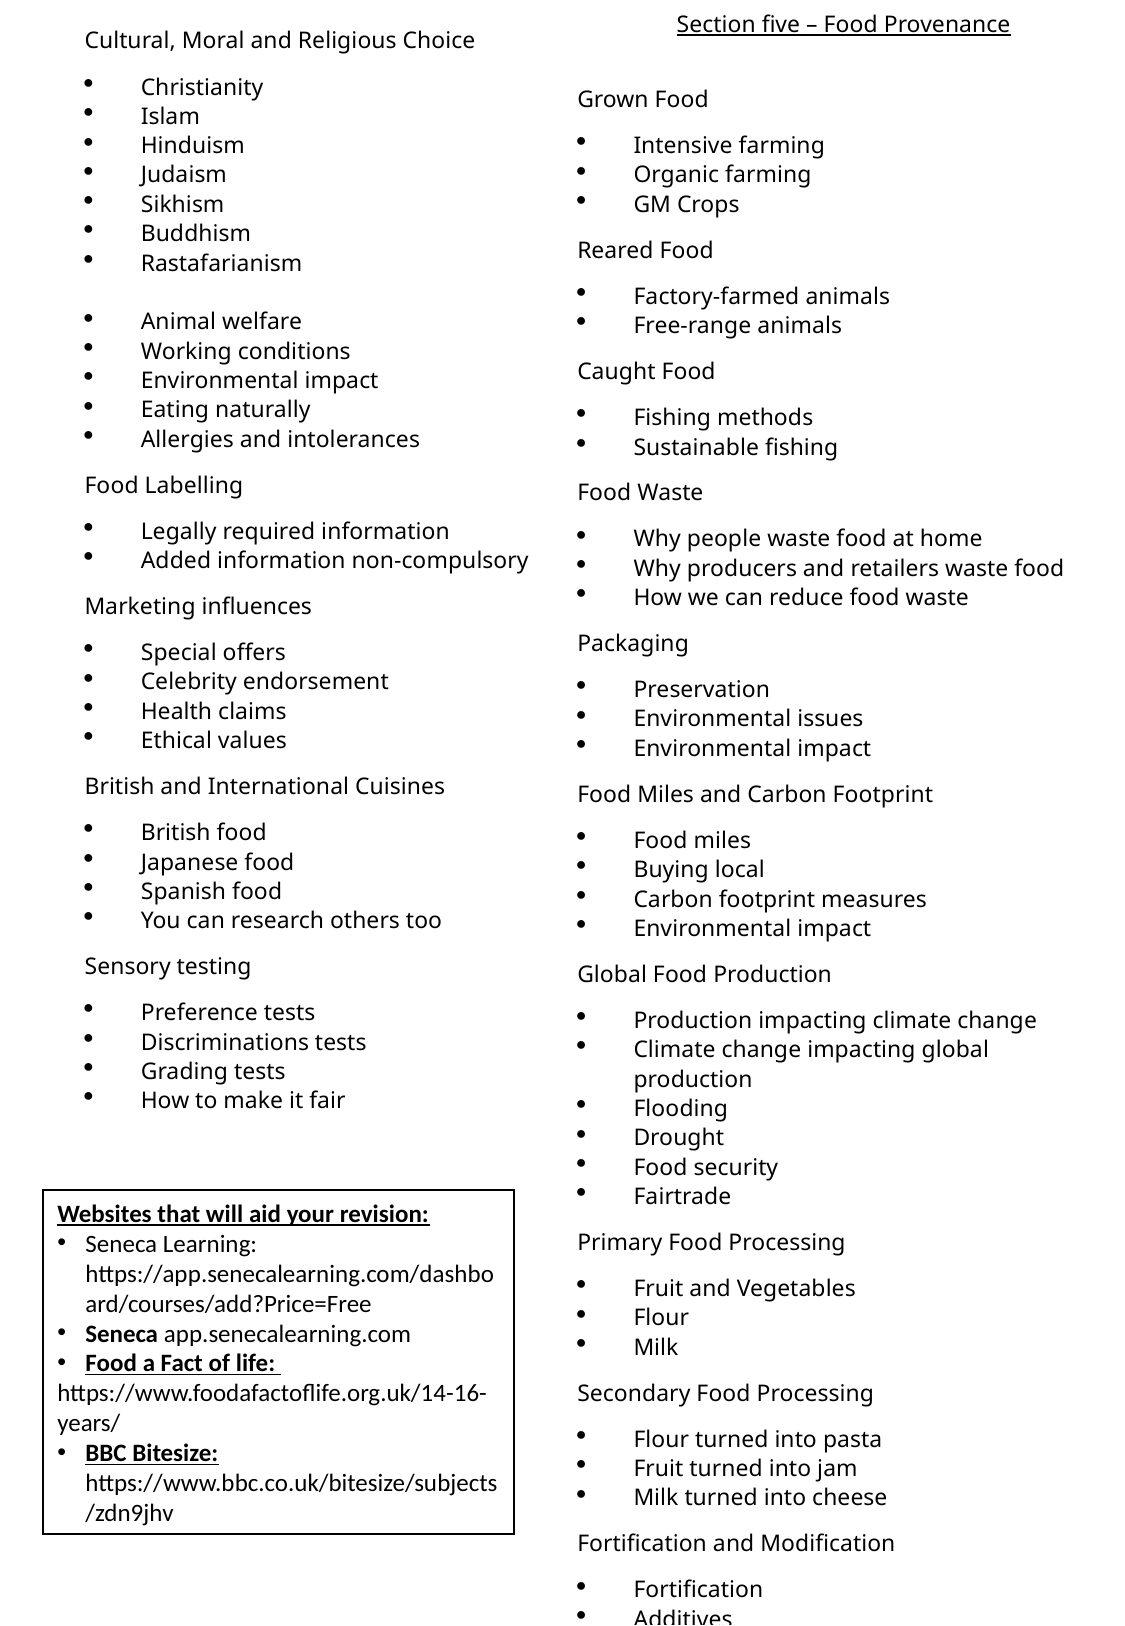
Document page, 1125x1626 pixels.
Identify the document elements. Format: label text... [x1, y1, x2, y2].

text_box Websites that will aid your revision: Seneca Learning: https://app.senecalearning.com/dashboard/courses/add?Price=Free Seneca app.senecalearning.com Food a Fact of life: https://www.foodafactoflife.org.uk/14-16-years/ BBC Bitesize: https://www.bbc.co.uk/bitesize/subjects/zdn9jhv [42, 1189, 515, 1535]
text_box Section five – Food Provenance Grown Food Intensive farming Organic farming GM Crops Reared Food Factory-farmed animals Free-range animals Caught Food Fishing methods Sustainable fishing Food Waste Why people waste food at home Why producers and retailers waste food How we can reduce food waste Packaging Preservation Environmental issues Environmental impact Food Miles and Carbon Footprint Food miles Buying local Carbon footprint measures Environmental impact Global Food Production Production impacting climate change Climate change impacting global production Flooding Drought Food security Fairtrade Primary Food Processing Fruit and Vegetables Flour Milk Secondary Food Processing Flour turned into pasta Fruit turned into jam Milk turned into cheese Fortification and Modification Fortification Additives [562, 0, 1125, 1625]
text_box Cultural, Moral and Religious Choice Christianity Islam Hinduism Judaism Sikhism Buddhism Rastafarianism Animal welfare Working conditions Environmental impact Eating naturally Allergies and intolerances Food Labelling Legally required information Added information non-compulsory Marketing influences Special offers Celebrity endorsement Health claims Ethical values British and International Cuisines British food Japanese food Spanish food You can research others too Sensory testing Preference tests Discriminations tests Grading tests How to make it fair [69, 16, 633, 1121]
